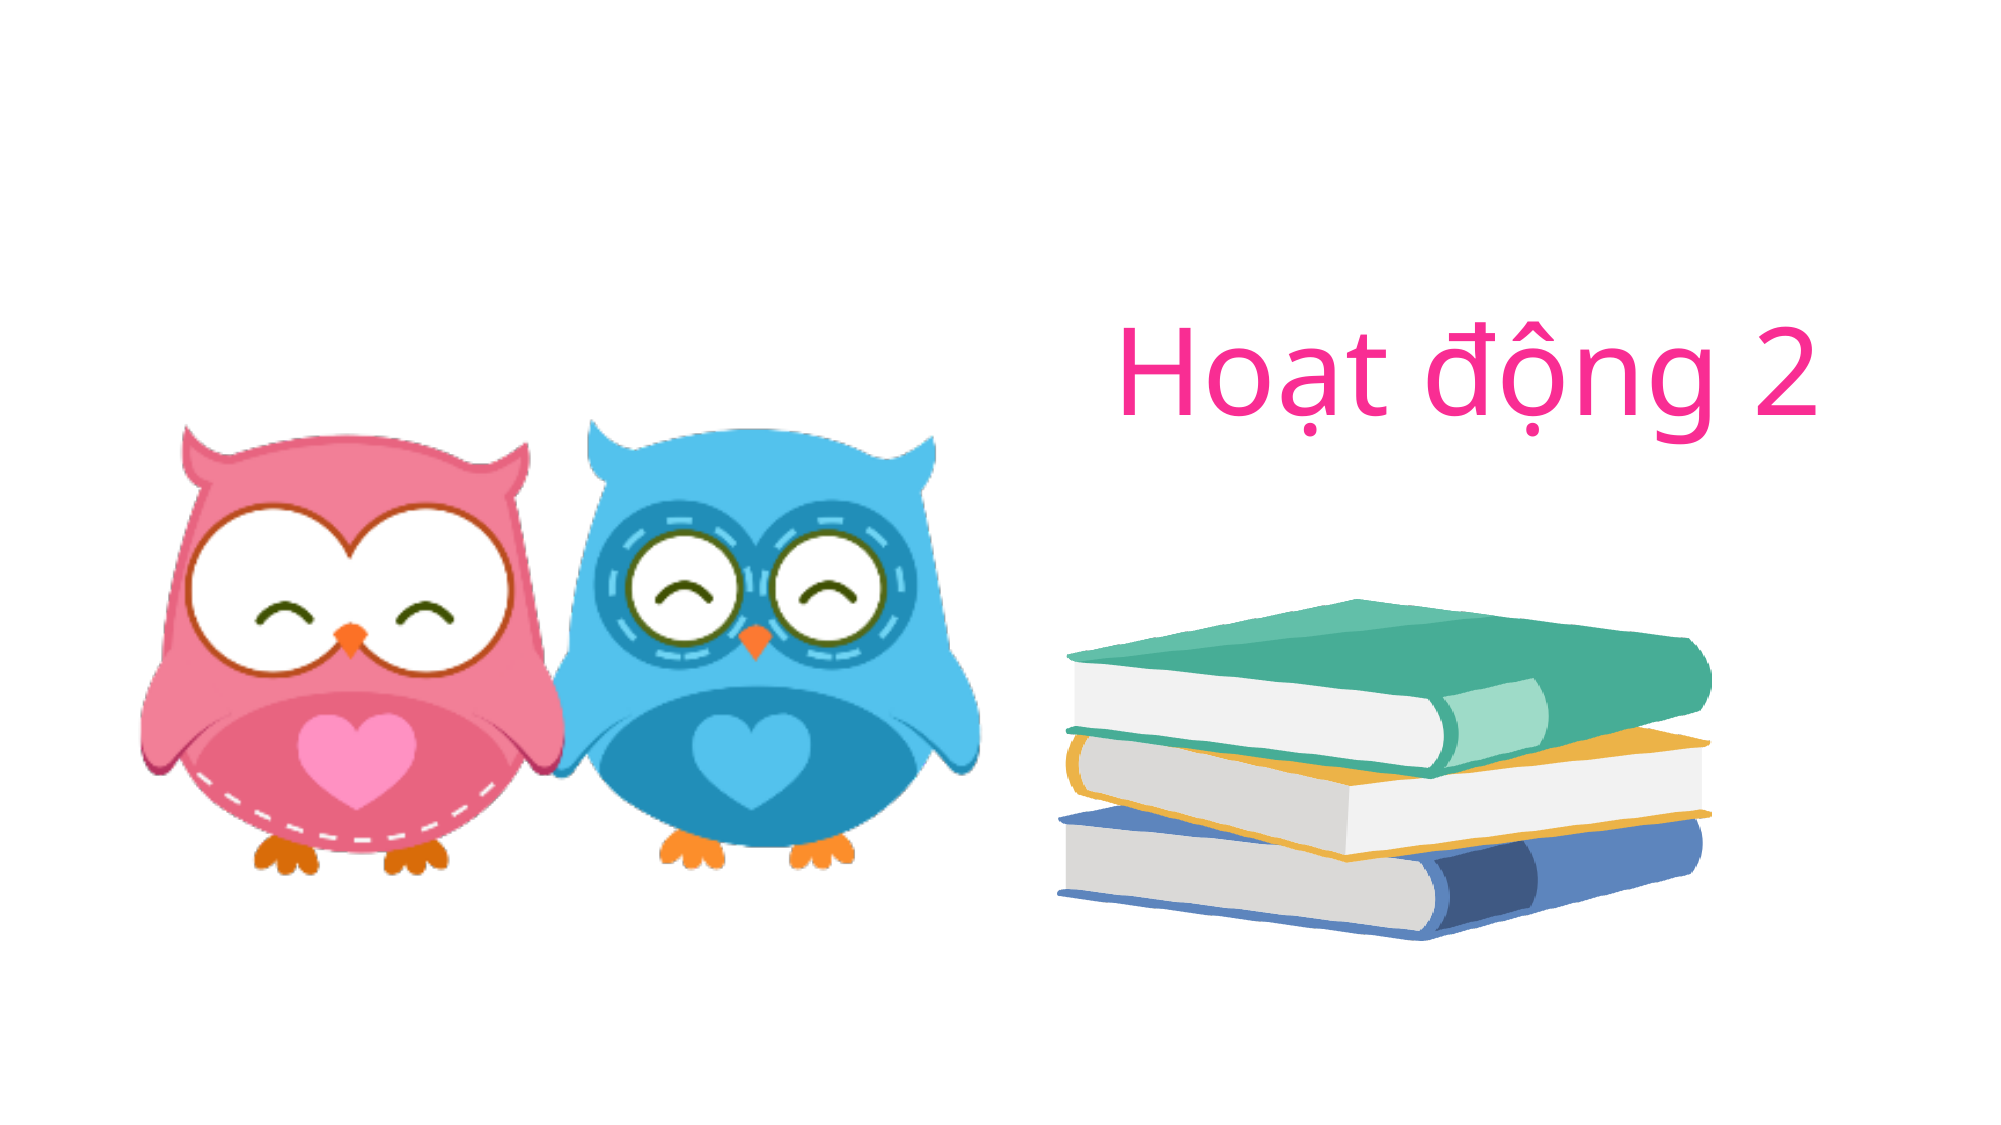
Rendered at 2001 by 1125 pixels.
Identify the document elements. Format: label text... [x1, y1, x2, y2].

picture [1057, 599, 1712, 941]
text_box Hoạt động 2 [1014, 260, 1921, 581]
picture [107, 402, 994, 885]
